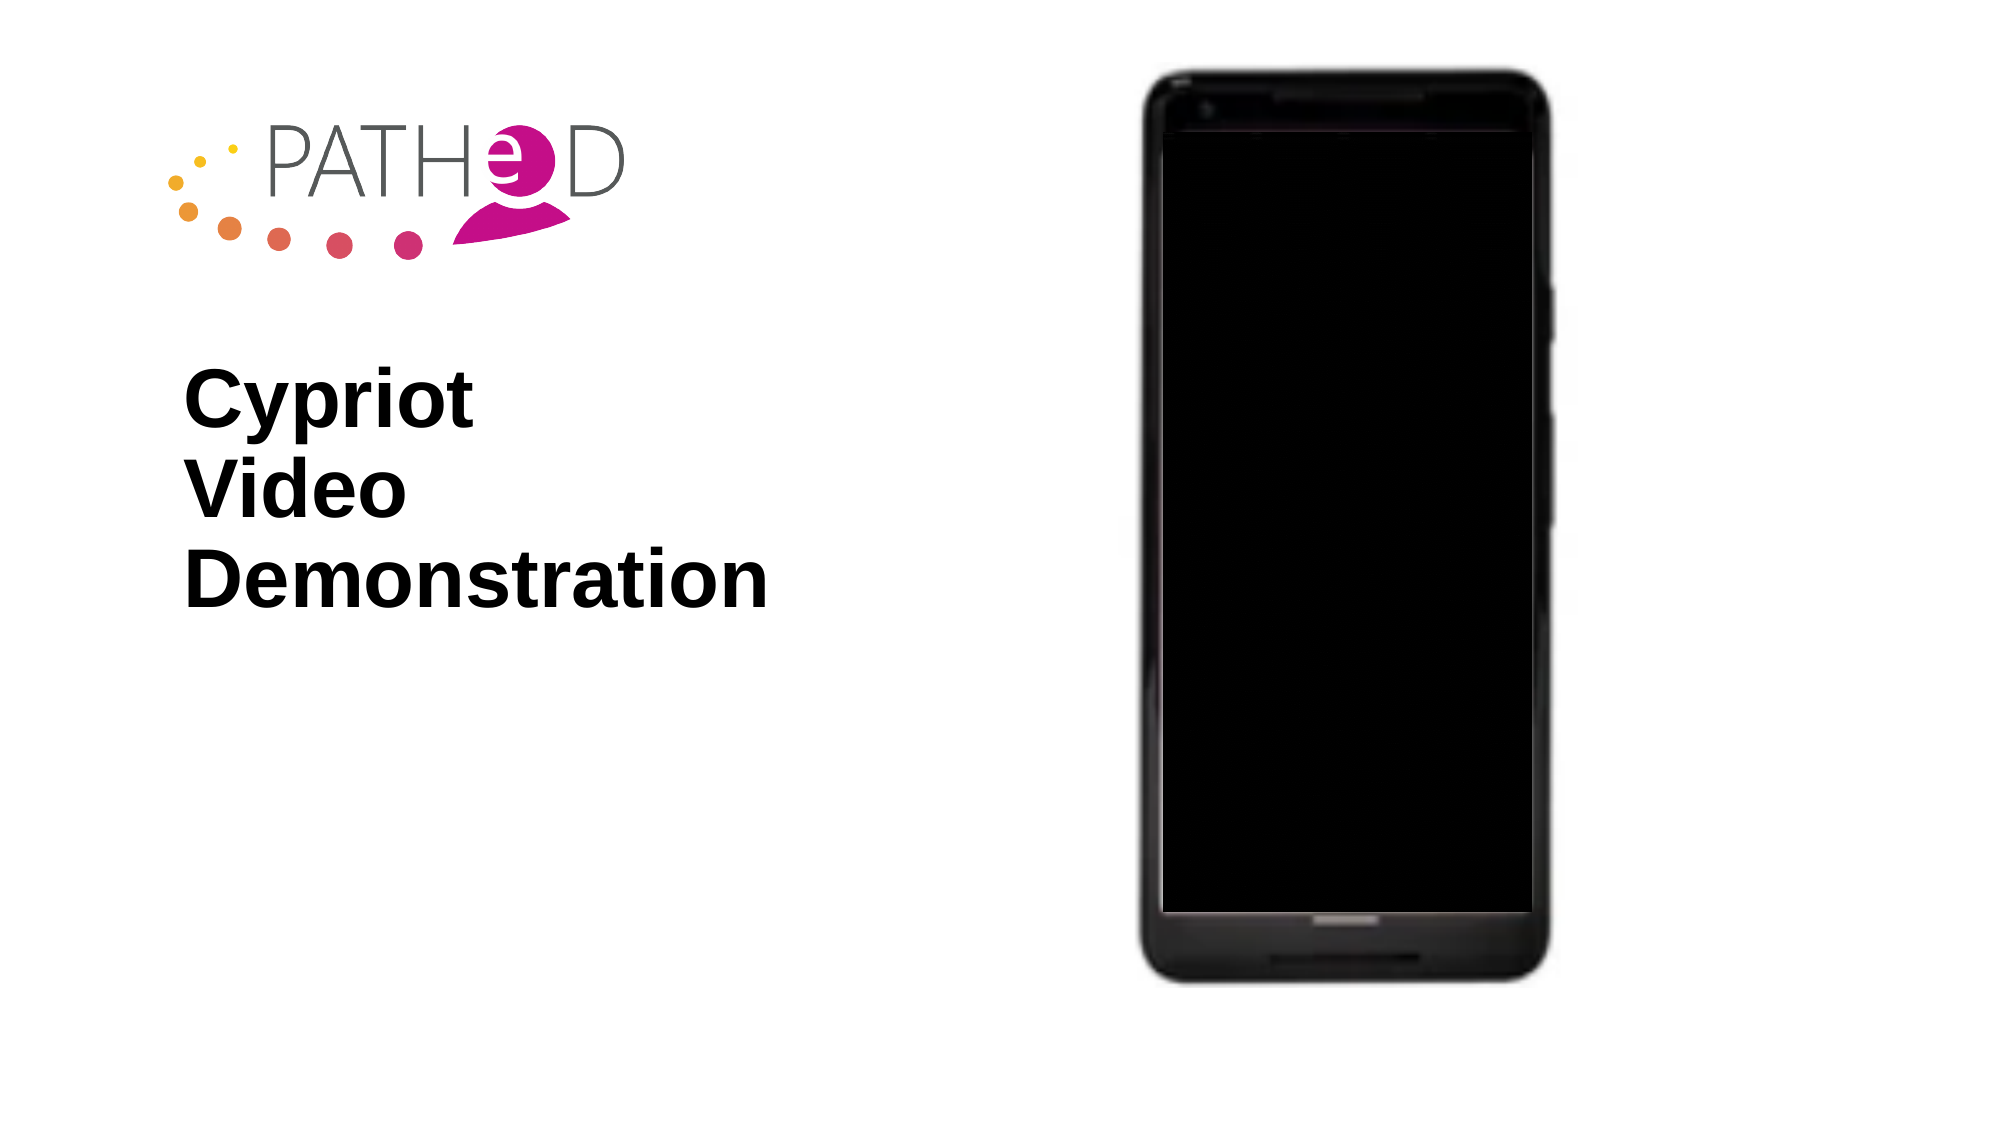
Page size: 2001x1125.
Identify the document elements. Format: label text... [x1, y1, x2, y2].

text_box Cypriot Video Demonstration [168, 259, 801, 712]
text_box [1091, 62, 1619, 988]
picture [168, 125, 624, 260]
